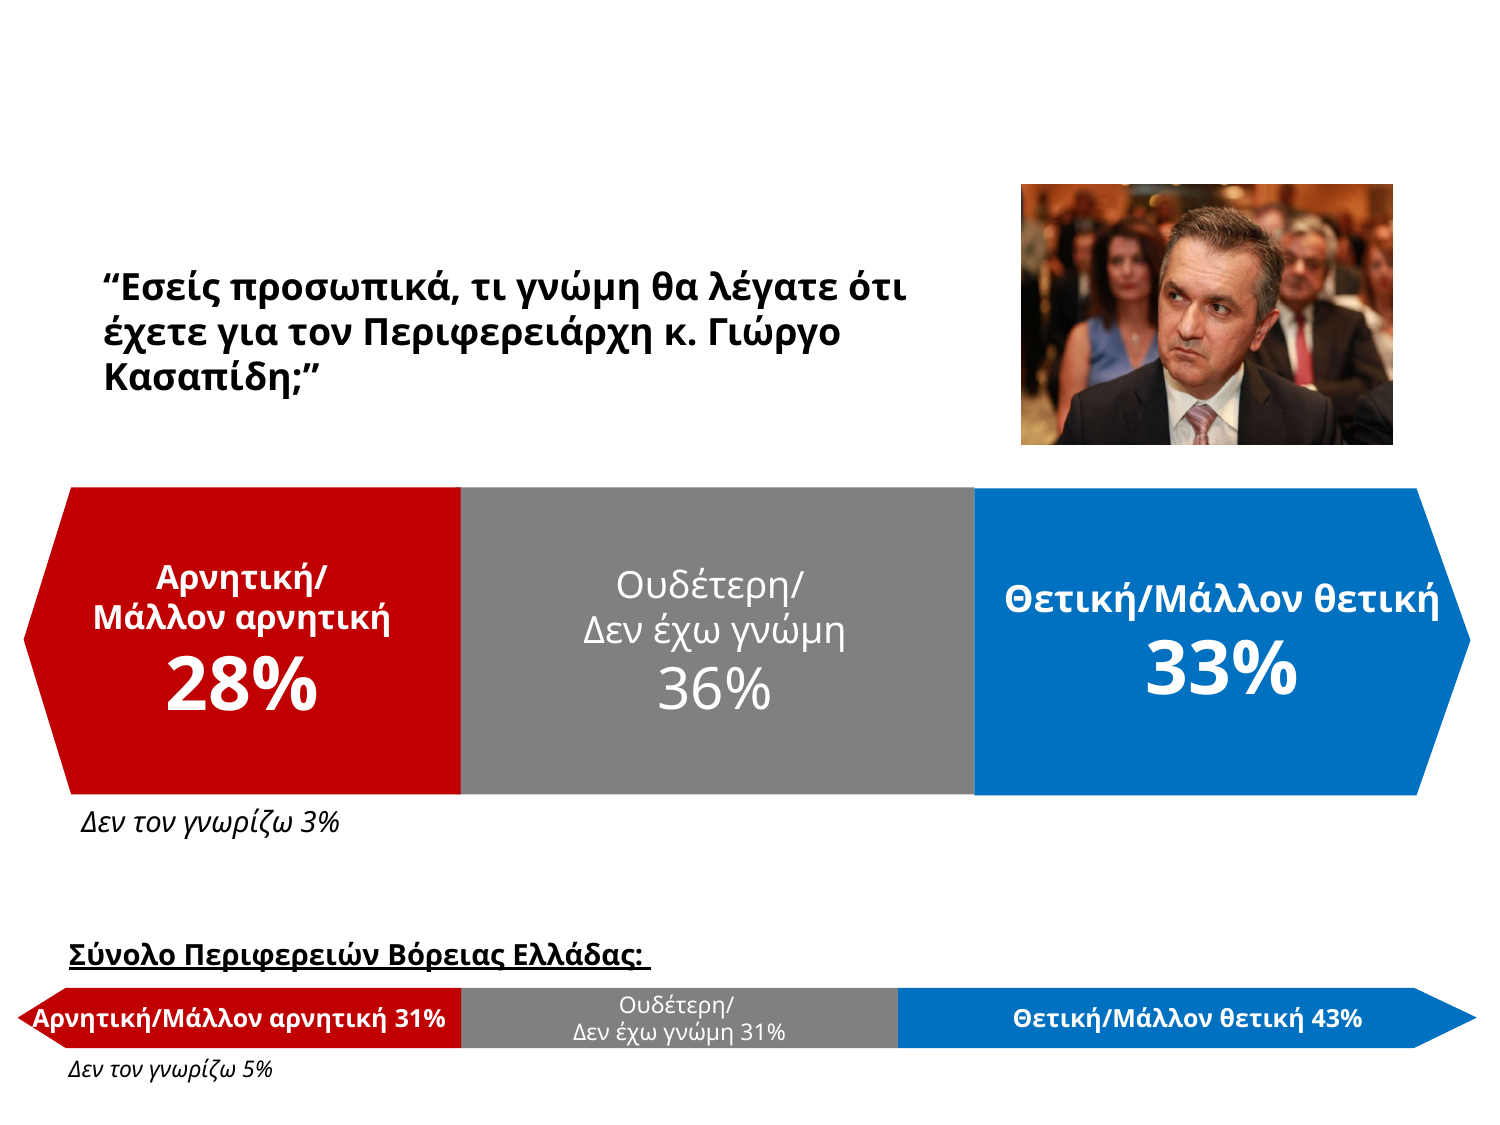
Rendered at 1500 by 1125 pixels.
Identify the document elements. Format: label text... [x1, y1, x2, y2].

text_box Θετική/Μάλλον θετική 33% [974, 488, 1471, 796]
text_box Δεν τον γνωρίζω 5% [53, 1046, 289, 1089]
text_box Ουδέτερη/ Δεν έχω γνώμη 36% [454, 485, 976, 797]
text_box Αρνητική/Μάλλον αρνητική 31% [17, 987, 462, 1049]
text_box Ουδέτερη/ Δεν έχω γνώμη 31% [459, 986, 900, 1050]
text_box Σύνολο Περιφερειών Βόρειας Ελλάδας: [54, 928, 666, 979]
text_box Δεν τον γνωρίζω 3% [66, 795, 356, 846]
text_box Αρνητική/ Μάλλον αρνητική 28% [23, 487, 461, 795]
text_box Θετική/Μάλλον θετική 43% [898, 987, 1477, 1049]
text_box “Εσείς προσωπικά, τι γνώμη θα λέγατε ότι έχετε για τον Περιφερειάρχη κ. Γιώργο Κασαπίδη;” [88, 255, 1010, 406]
picture [1021, 184, 1393, 445]
